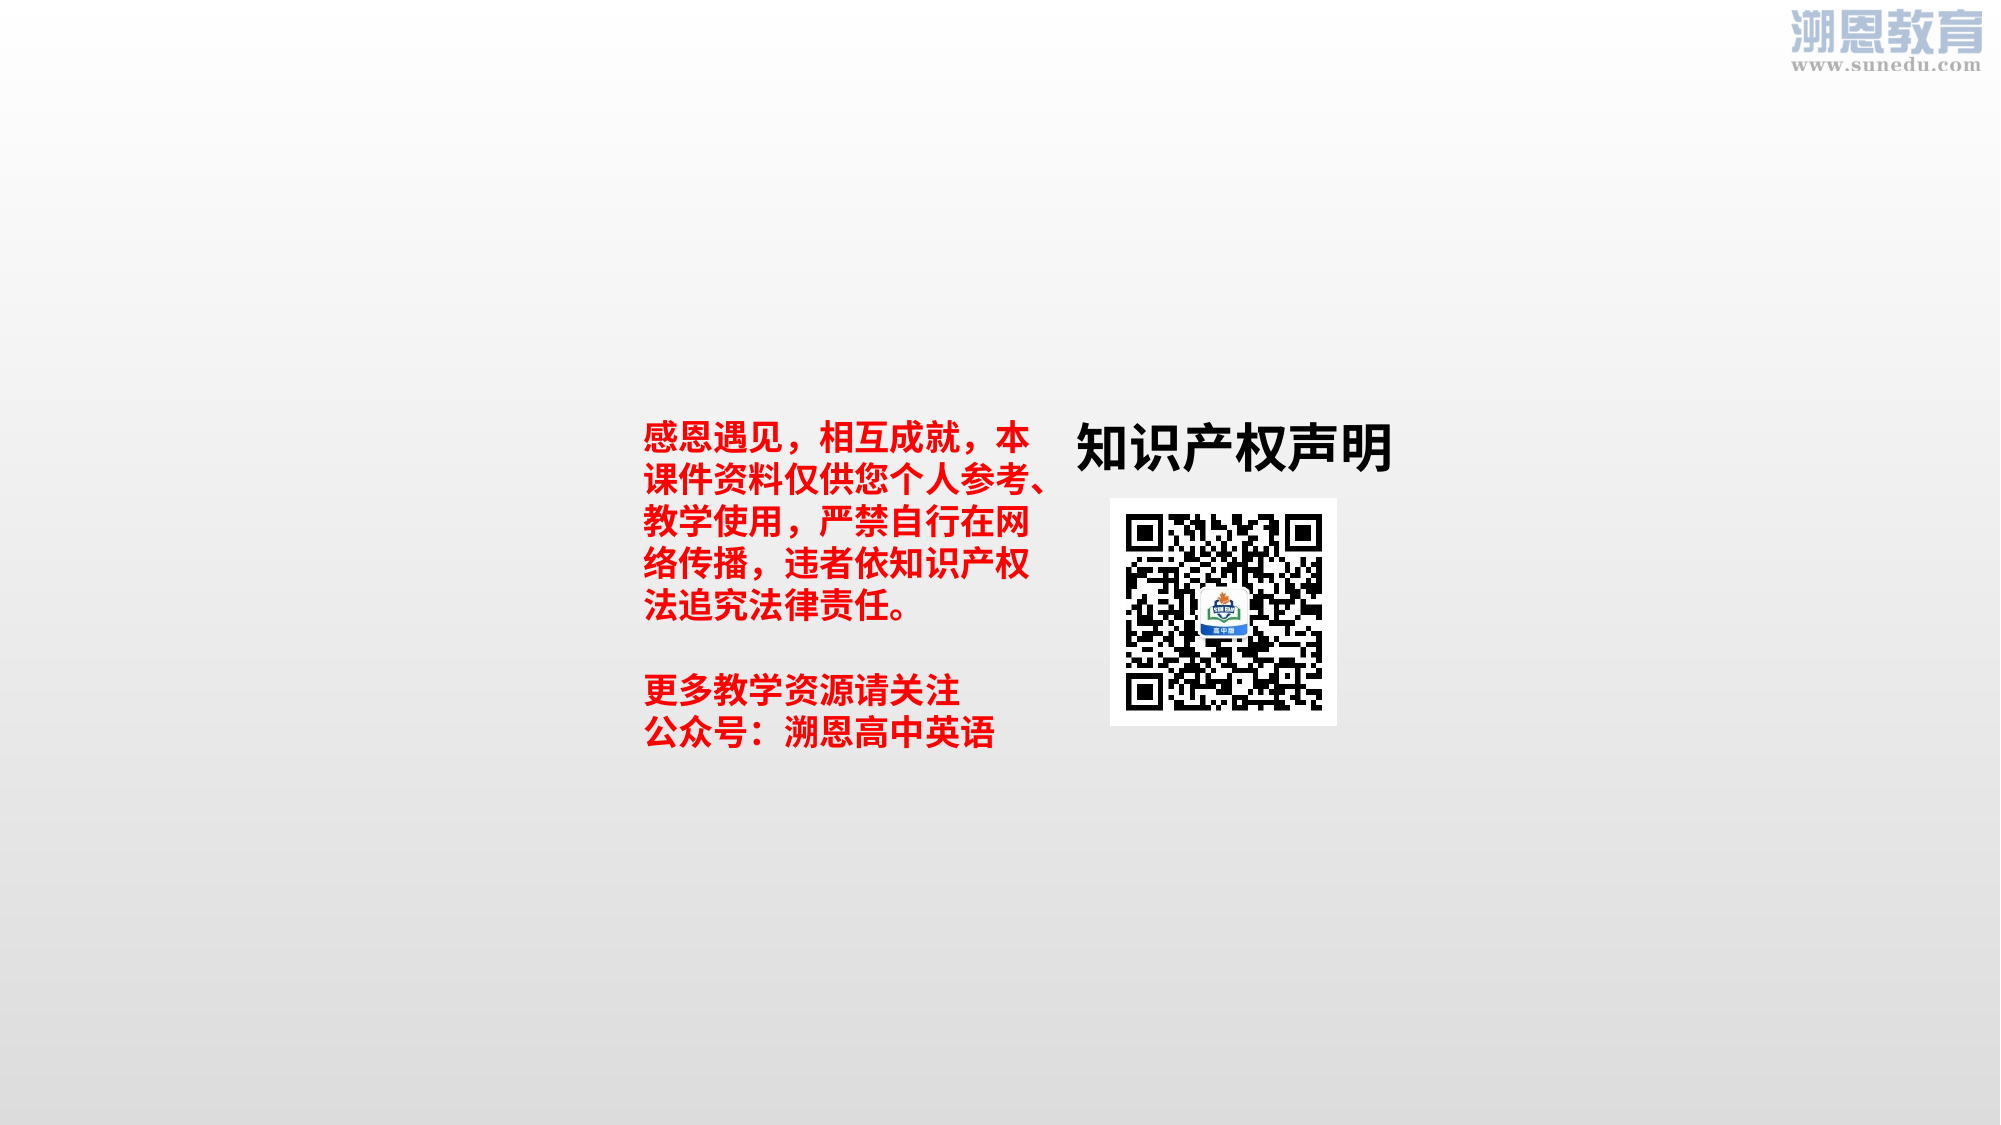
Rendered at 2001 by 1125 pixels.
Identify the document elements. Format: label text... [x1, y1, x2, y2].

text_box 知识产权声明 [1061, 407, 1422, 486]
text_box 感恩遇见，相互成就，本课件资料仅供您个人参考、教学使用，严禁自行在网络传播，违者依知识产权法追究法律责任。 更多教学资源请关注 公众号：溯恩高中英语 [628, 407, 1051, 761]
picture [1790, 8, 1982, 71]
picture [1110, 498, 1337, 726]
